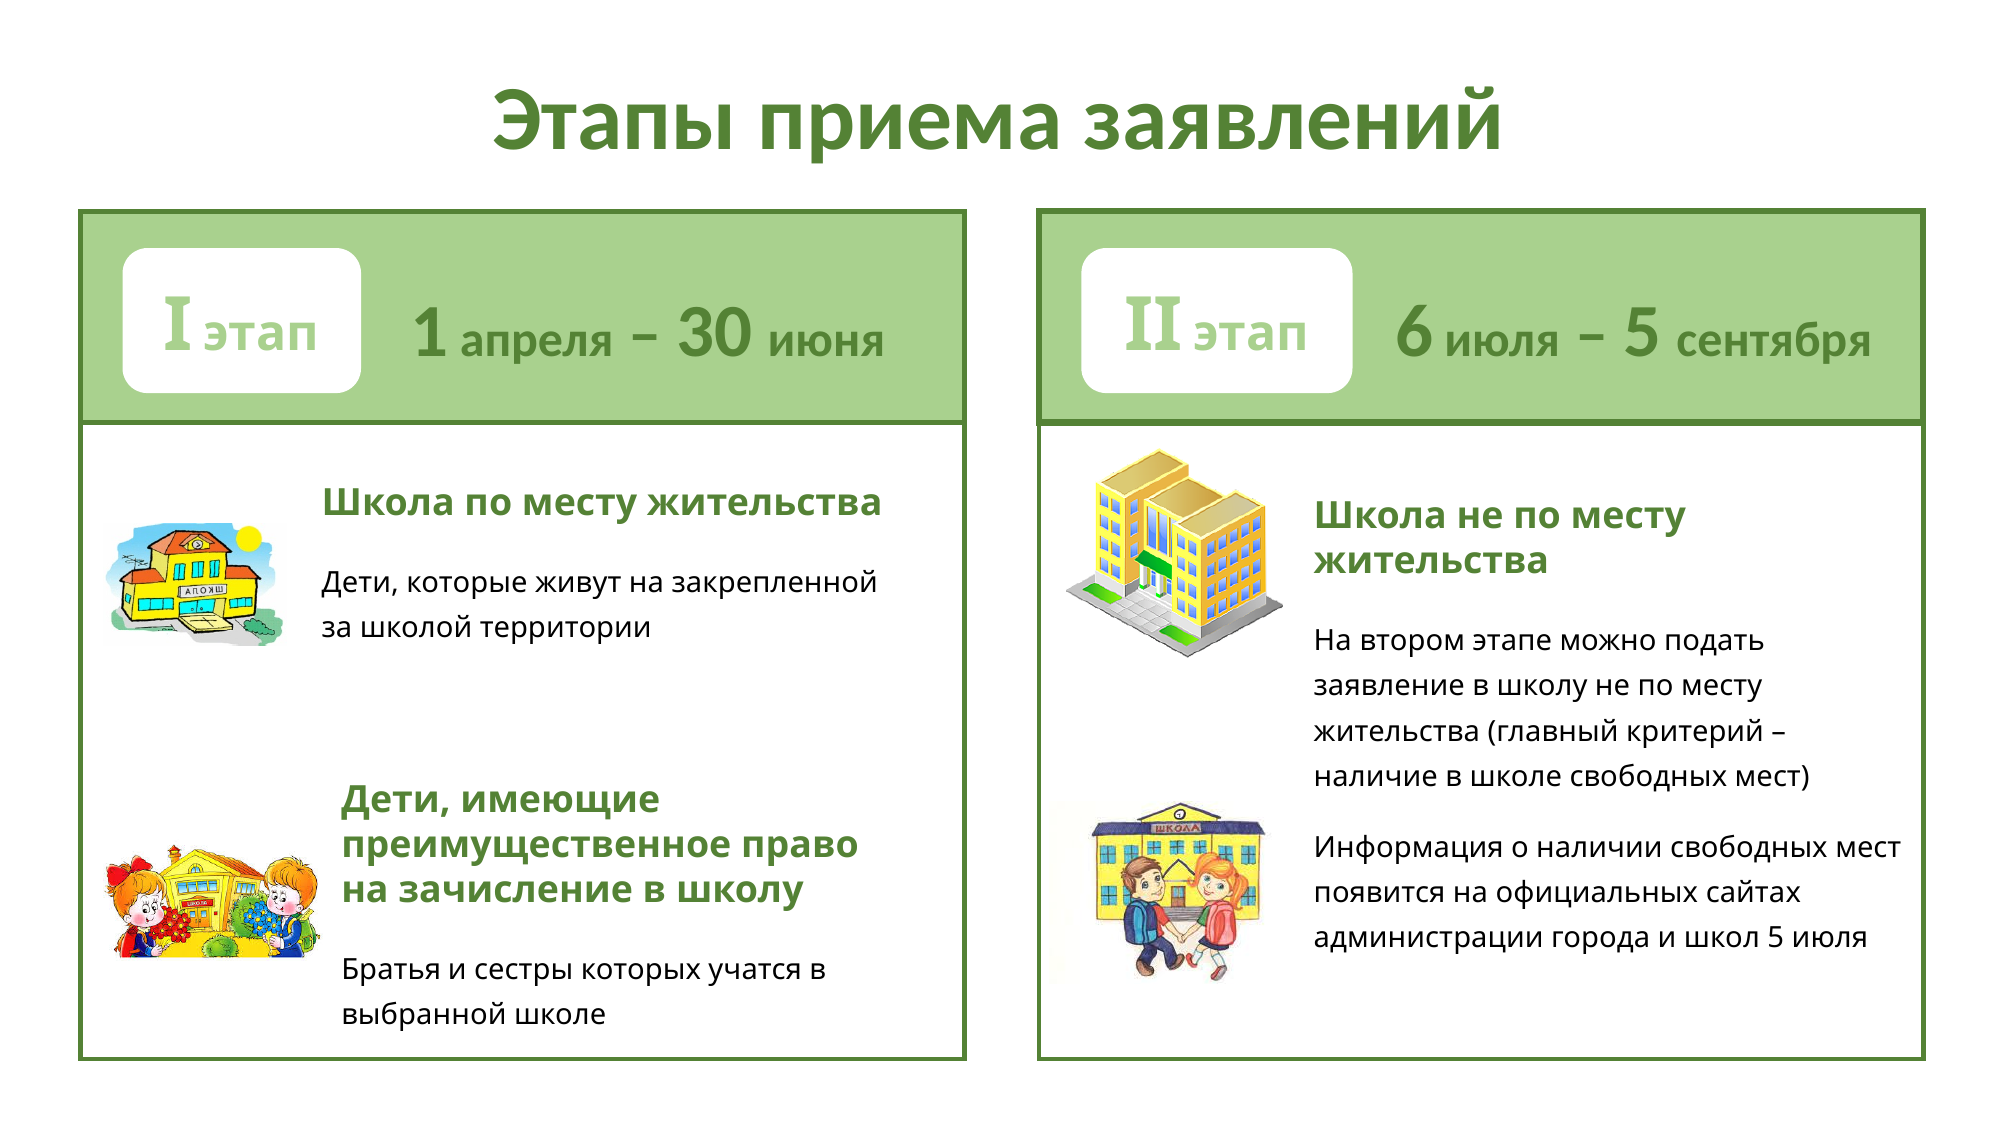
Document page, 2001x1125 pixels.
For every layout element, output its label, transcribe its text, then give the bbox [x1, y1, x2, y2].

picture [103, 839, 323, 961]
picture [1049, 801, 1303, 984]
text_box Дети, имеющие преимущественное право на зачисление в школу Братья и сестры которых учатся в выбранной школе [326, 767, 927, 1038]
picture [103, 523, 287, 646]
picture [1066, 439, 1283, 668]
text_box II этап [1081, 248, 1353, 394]
text_box [1038, 419, 1924, 1060]
title Этапы приема заявлений [136, 11, 1862, 229]
text_box 1 апреля – 30 июня [395, 273, 901, 379]
text_box [1039, 211, 1924, 423]
text_box Школа по месту жительства Дети, которые живут на закрепленной за школой территории [306, 470, 921, 651]
text_box 6 июля – 5 сентября [1380, 273, 1888, 379]
text_box [79, 419, 965, 1060]
text_box I этап [122, 248, 362, 394]
text_box [80, 211, 965, 423]
text_box Школа не по месту жительства На втором этапе можно подать заявление в школу не по месту жительства (главный критерий – наличие в школе свободных мест) Информация о наличии свободных мест появится на официальных сайтах администрации города и школ 5 июля [1299, 483, 1924, 962]
